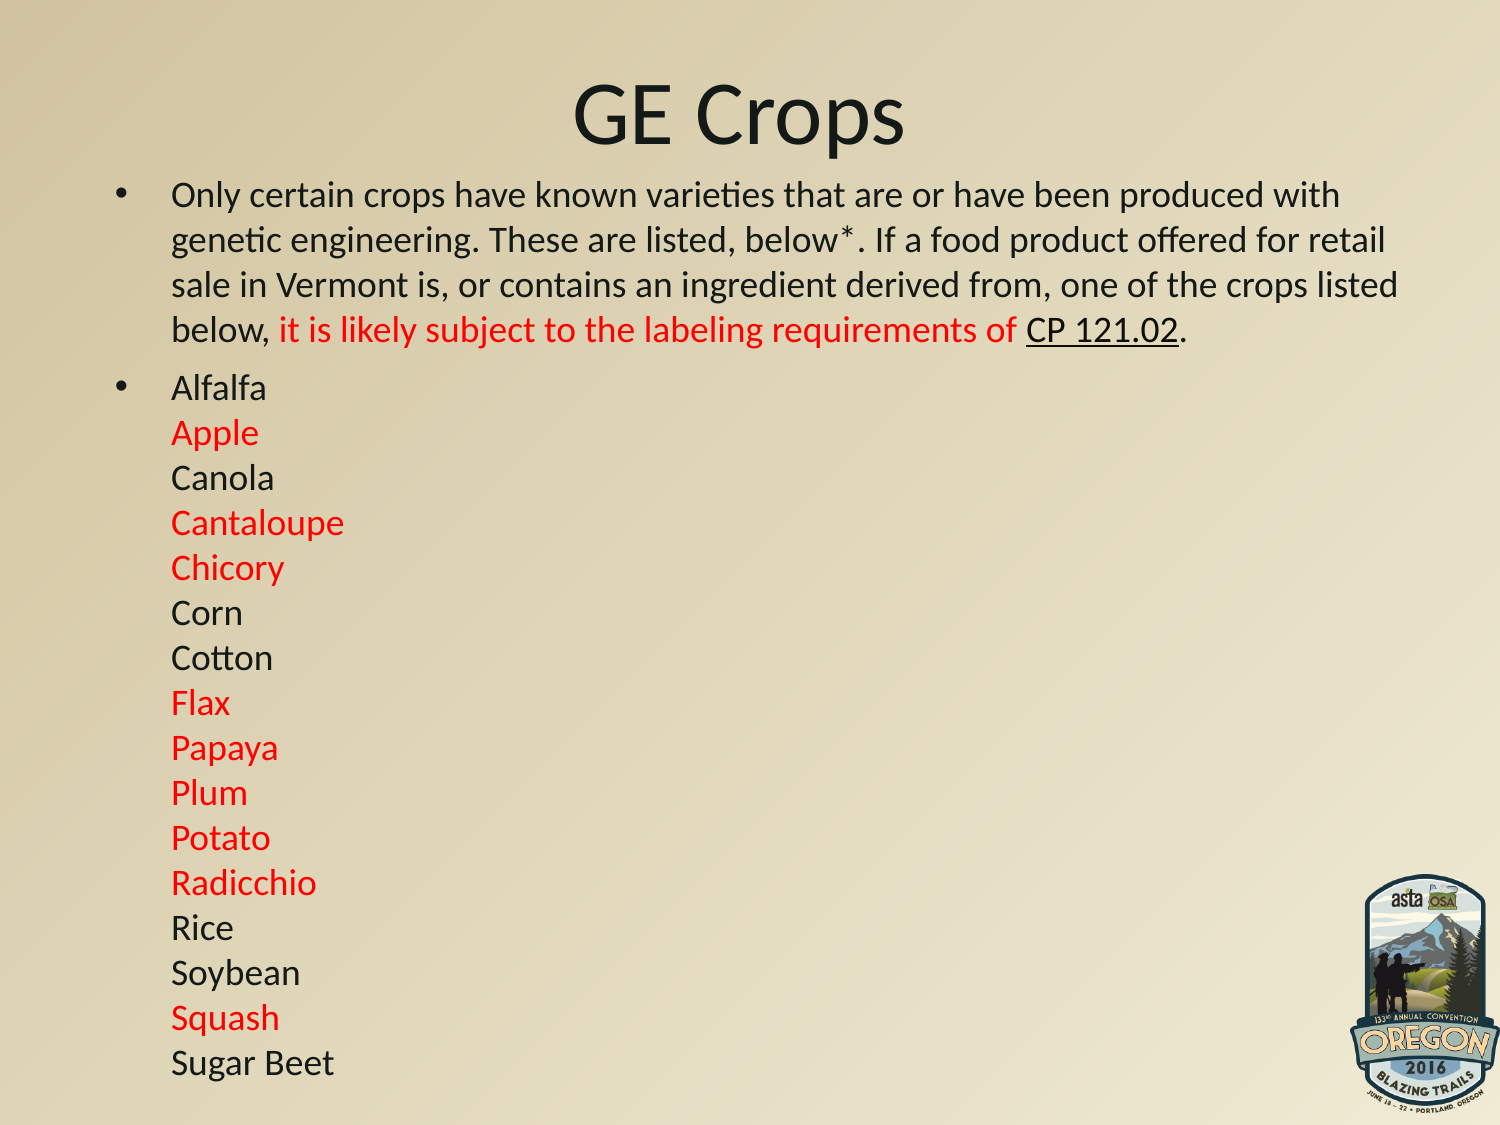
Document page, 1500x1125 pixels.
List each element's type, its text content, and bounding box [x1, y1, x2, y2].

title GE Crops [75, 45, 1425, 233]
picture [1350, 874, 1500, 1113]
list Only certain crops have known varieties that are or have been produced with genetic engineering. These are listed, below*. If a food product offered for retail sale in Vermont is, or contains an ingredient derived from, one of the crops listed below, it is likely subject to the labeling requirements of CP 121.02. Alfalfa Apple Canola Cantaloupe Chicory Corn Cotton Flax Papaya Plum Potato Radicchio Rice Soybean Squash Sugar Beet [99, 162, 1463, 863]
